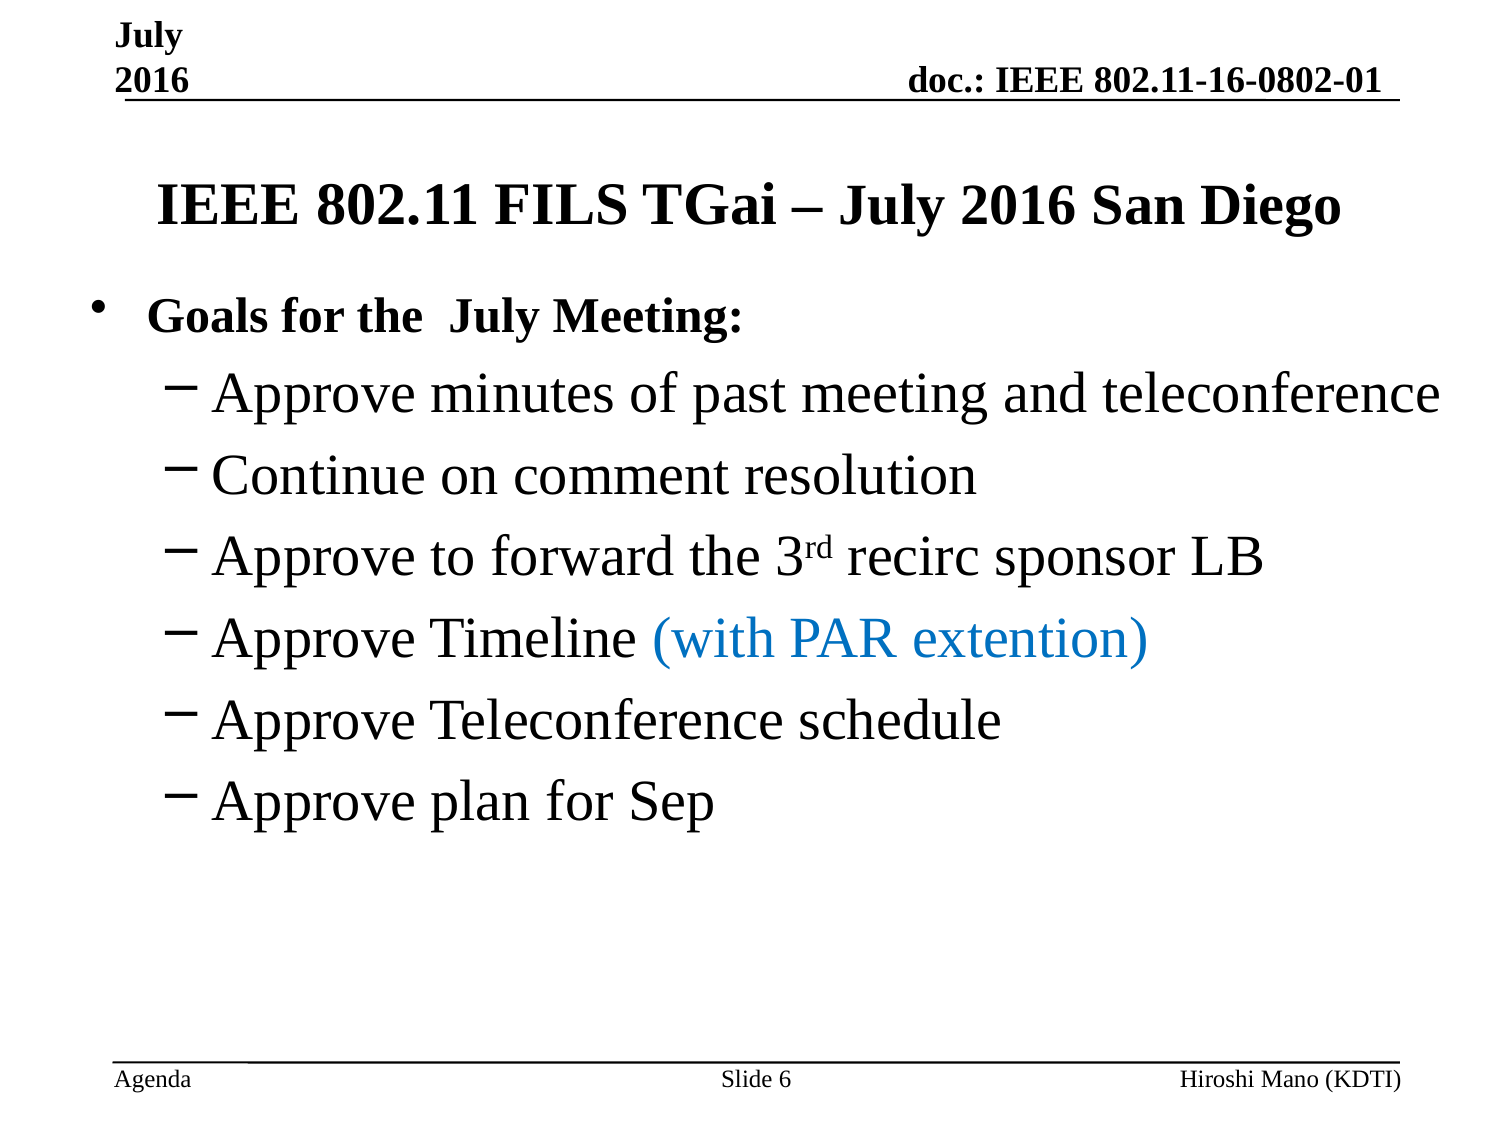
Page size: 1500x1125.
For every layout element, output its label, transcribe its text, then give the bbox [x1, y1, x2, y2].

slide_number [114, 54, 257, 101]
slide_number Slide 6 [712, 1061, 800, 1093]
title IEEE 802.11 FILS TGai – July 2016 San Diego [0, 112, 1500, 288]
list Goals for the July Meeting: Approve minutes of past meeting and teleconference Continue on comment resolution Approve to forward the 3rd recirc sponsor LB Approve Timeline (with PAR extention) Approve Teleconference schedule Approve plan for Sep [74, 274, 1500, 1125]
footer Hiroshi Mano (KDTI) [1171, 1061, 1402, 1093]
